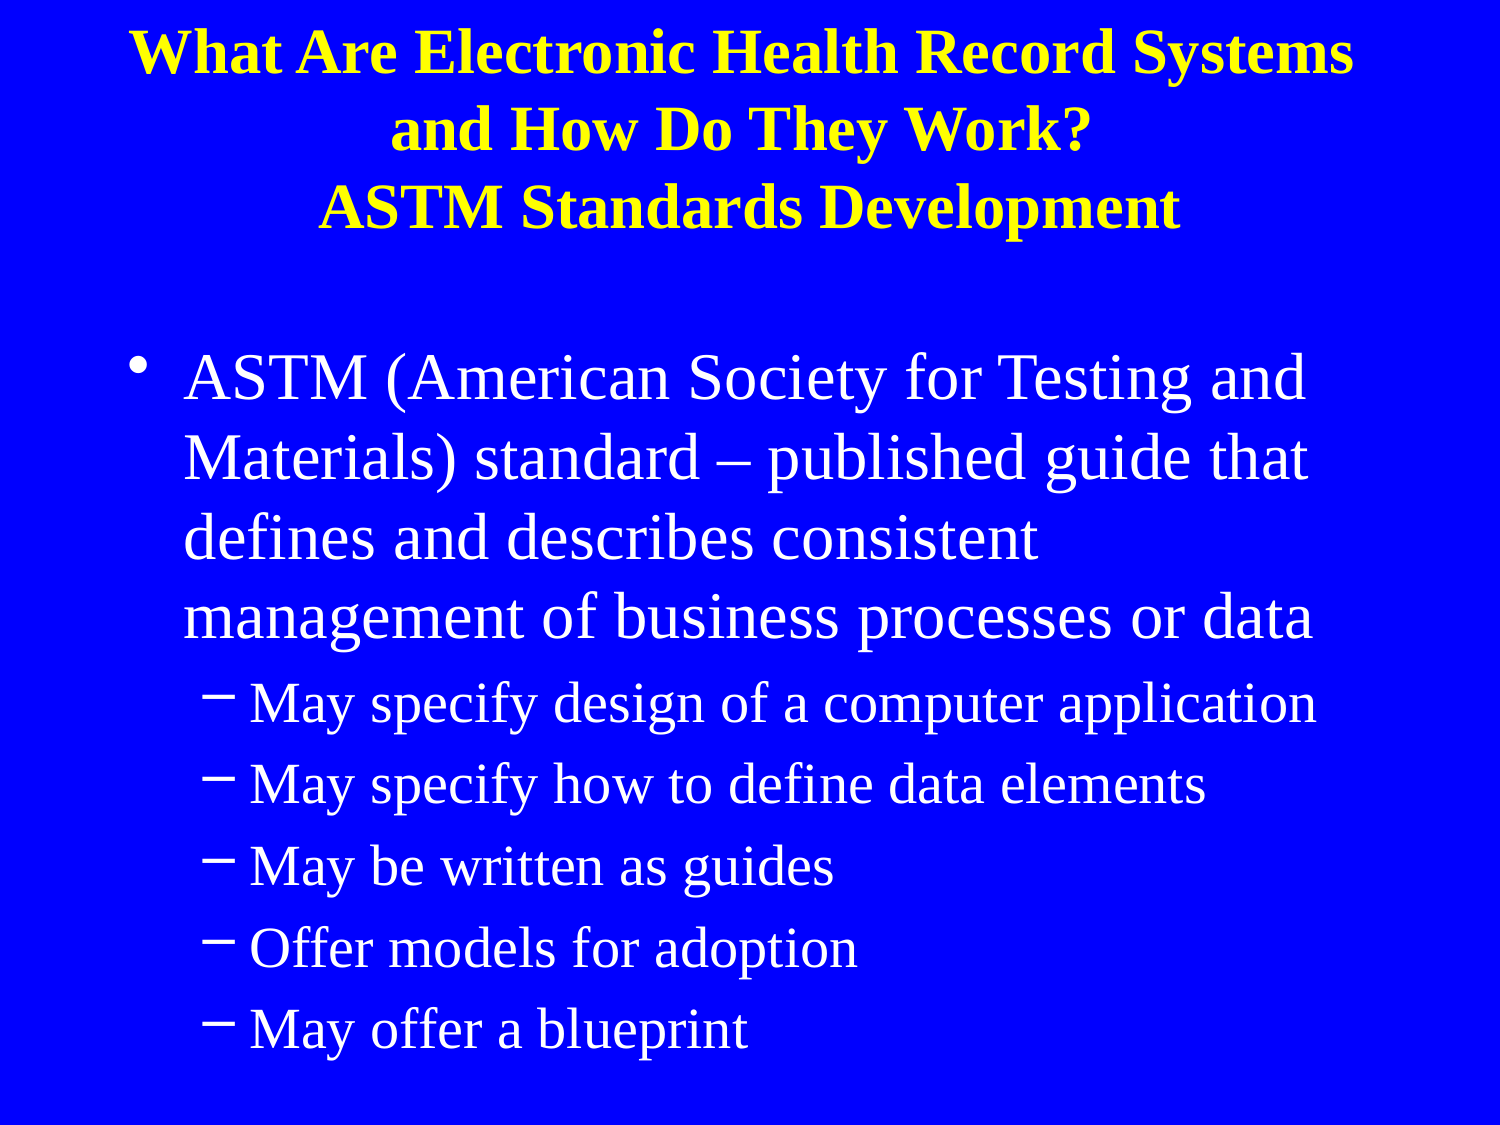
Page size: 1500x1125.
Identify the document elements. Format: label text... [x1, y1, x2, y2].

text_box What Are Electronic Health Record Systems and How Do They Work? ASTM Standards Development [0, 12, 1500, 238]
list ASTM (American Society for Testing and Materials) standard – published guide that defines and describes consistent management of business processes or data May specify design of a computer application May specify how to define data elements May be written as guides Offer models for adoption May offer a blueprint [112, 324, 1388, 1000]
